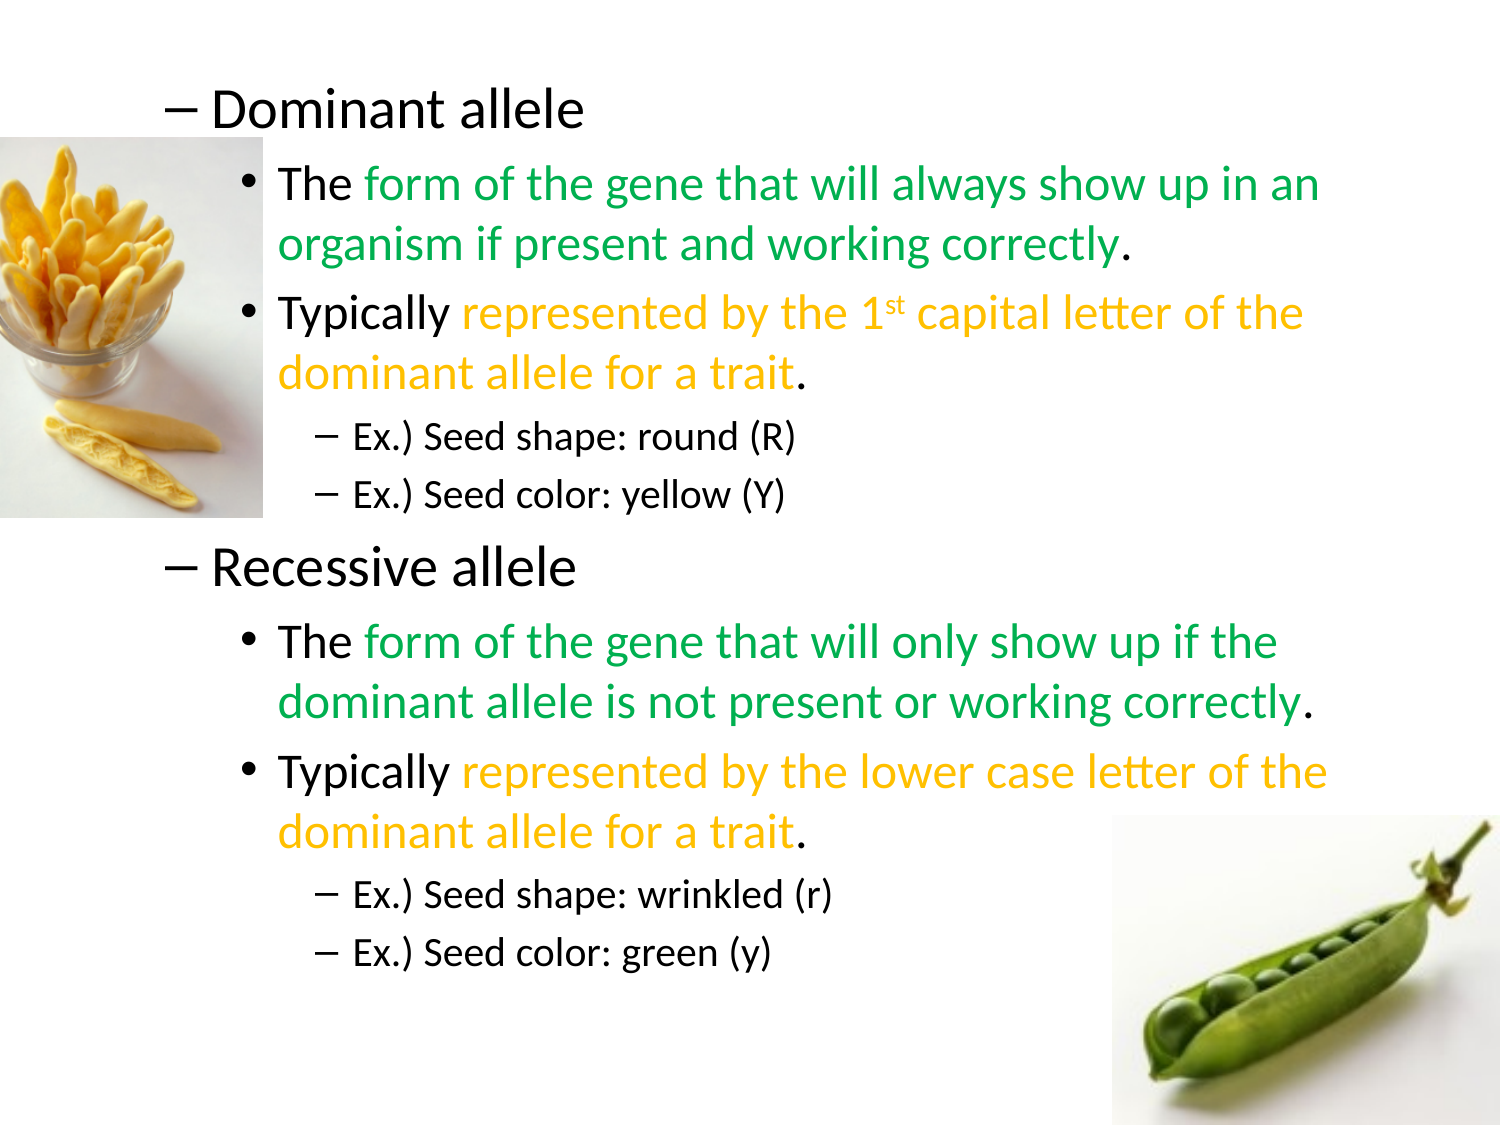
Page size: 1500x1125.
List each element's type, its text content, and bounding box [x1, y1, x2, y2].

picture [0, 137, 263, 518]
picture [1112, 815, 1500, 1125]
list Dominant allele The form of the gene that will always show up in an organism if present and working correctly. Typically represented by the 1st capital letter of the dominant allele for a trait. Ex.) Seed shape: round (R) Ex.) Seed color: yellow (Y) Recessive allele The form of the gene that will only show up if the dominant allele is not present or working correctly. Typically represented by the lower case letter of the dominant allele for a trait. Ex.) Seed shape: wrinkled (r) Ex.) Seed color: green (y) [75, 62, 1425, 1006]
